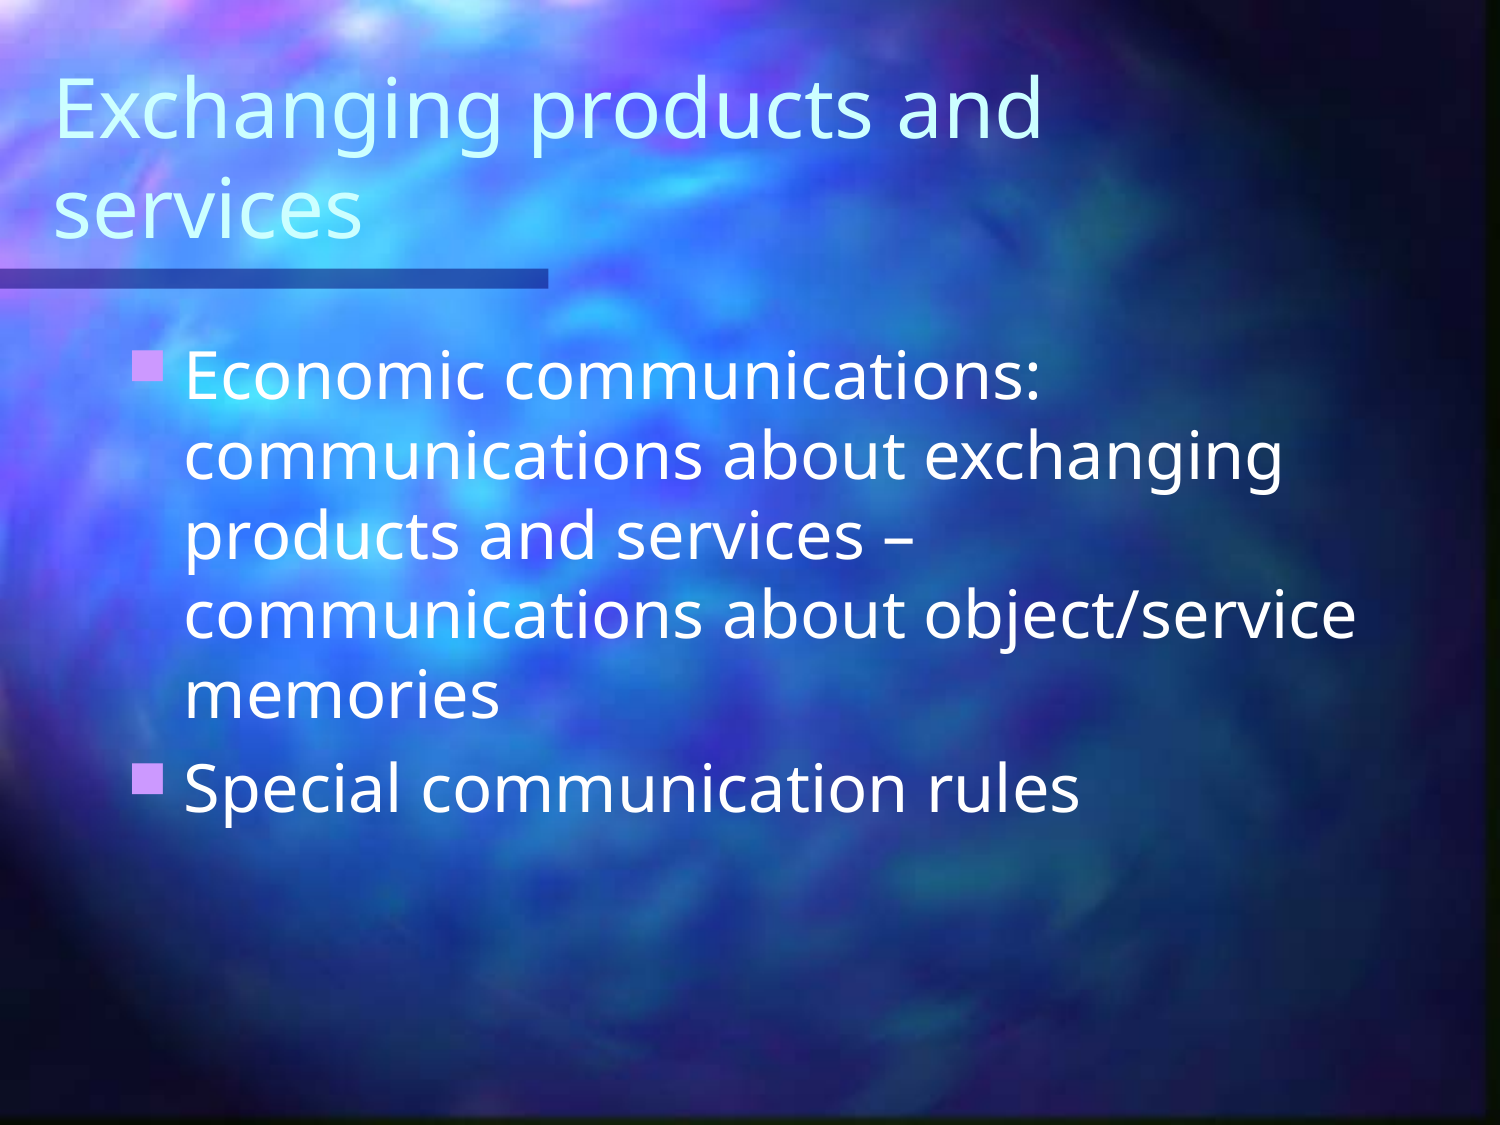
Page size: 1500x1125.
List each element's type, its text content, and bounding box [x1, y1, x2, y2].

list Economic communications: communications about exchanging products and services – communications about object/service memories Special communication rules [112, 324, 1388, 1000]
picture [0, 0, 1500, 1125]
title Exchanging products and services [37, 75, 1313, 263]
